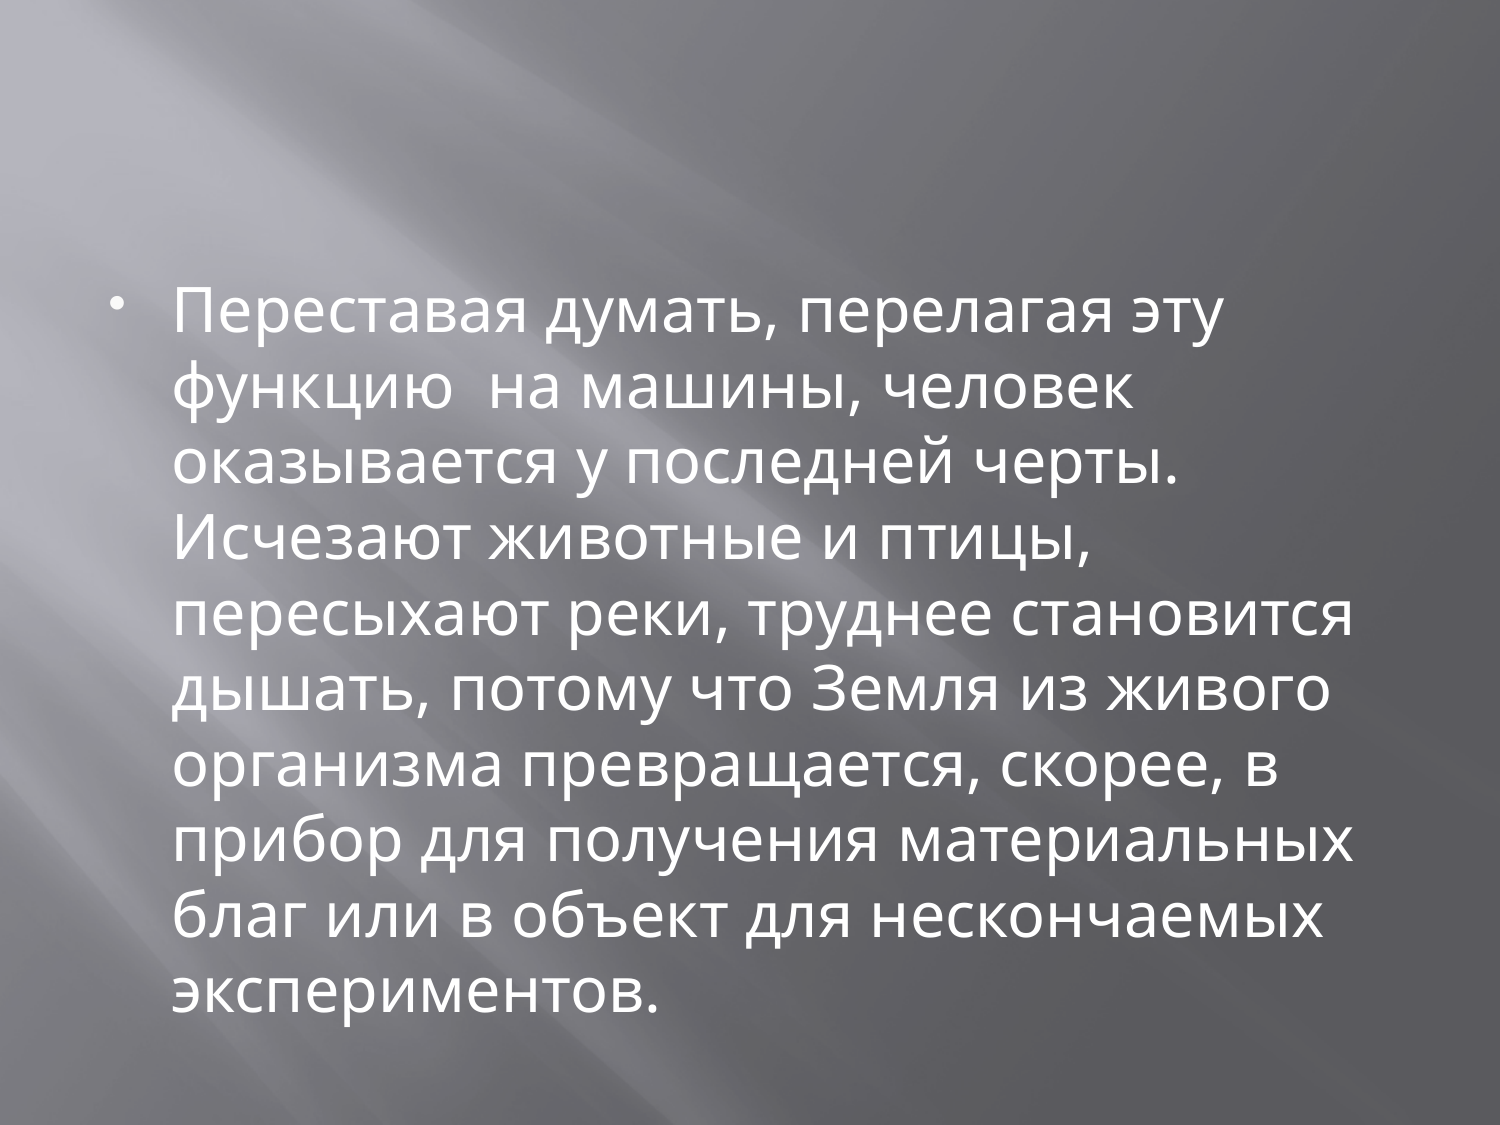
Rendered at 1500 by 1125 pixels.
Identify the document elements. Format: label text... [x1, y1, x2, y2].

list Переставая думать, перелагая эту функцию на машины, человек оказывается у последней черты. Исчезают животные и птицы, пересыхают реки, труднее становится дышать, потому что Земля из живого организма превращается, скорее, в прибор для получения материальных благ или в объект для нескончаемых экспериментов. [74, 262, 1500, 1036]
